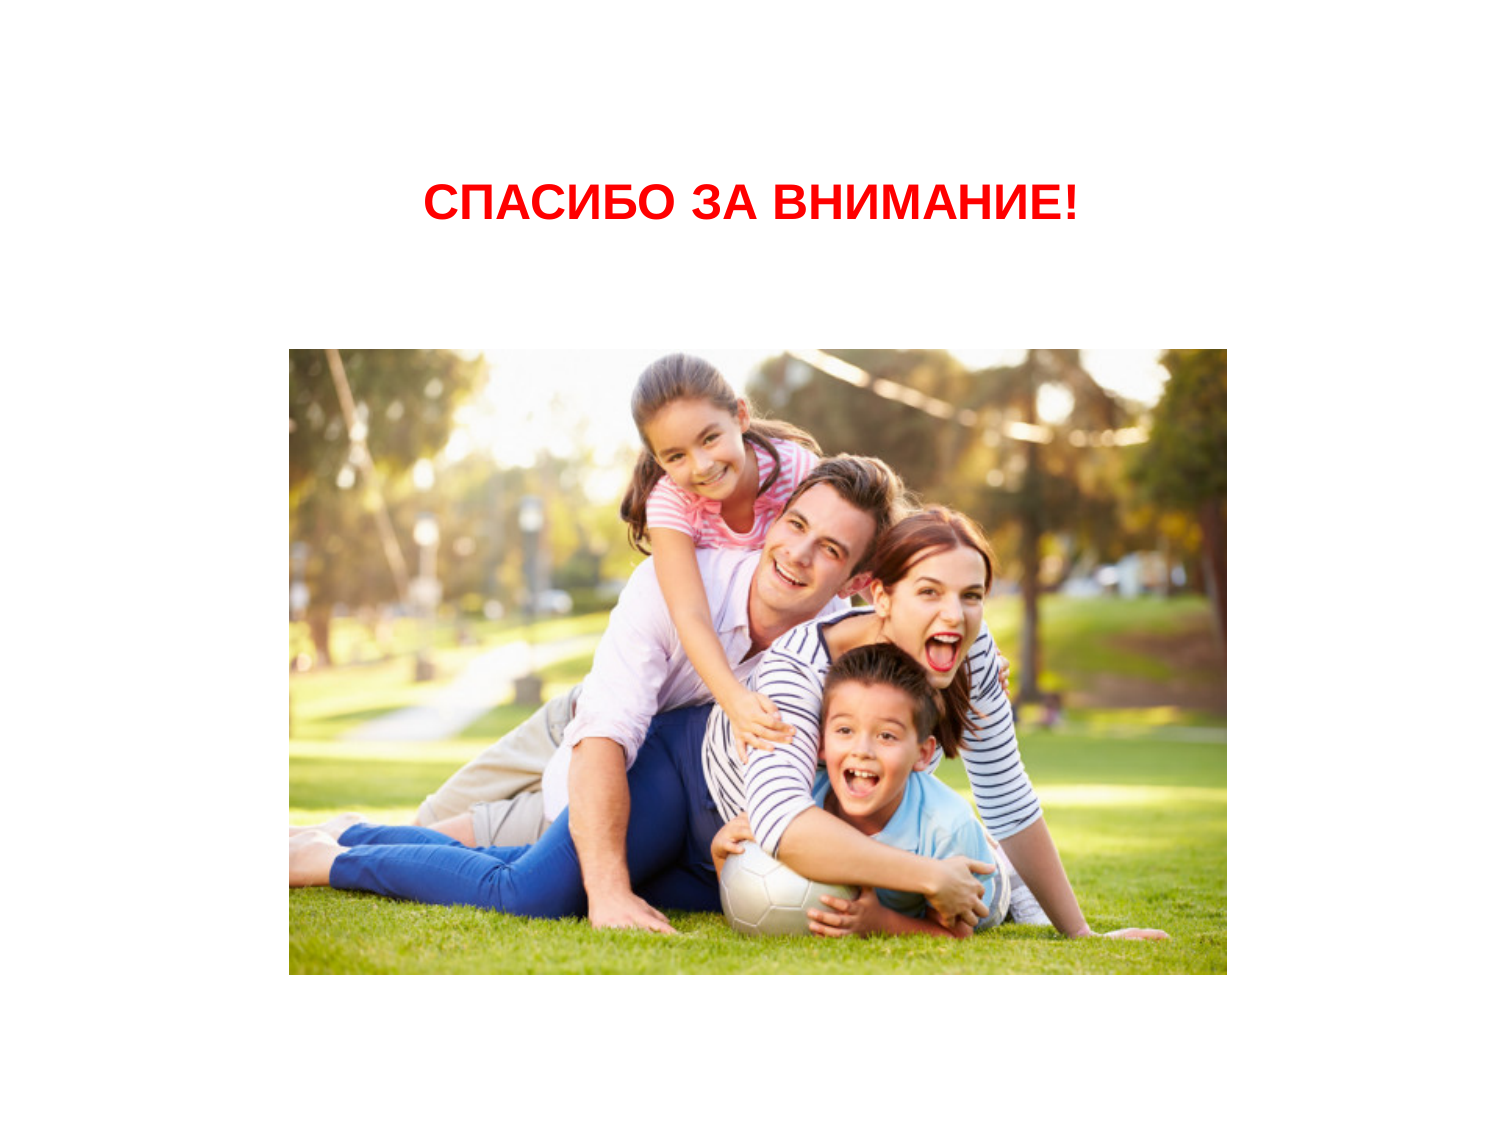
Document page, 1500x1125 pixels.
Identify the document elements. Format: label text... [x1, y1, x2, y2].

picture [289, 349, 1228, 976]
title СПАСИБО ЗА ВНИМАНИЕ! [76, 169, 1427, 230]
